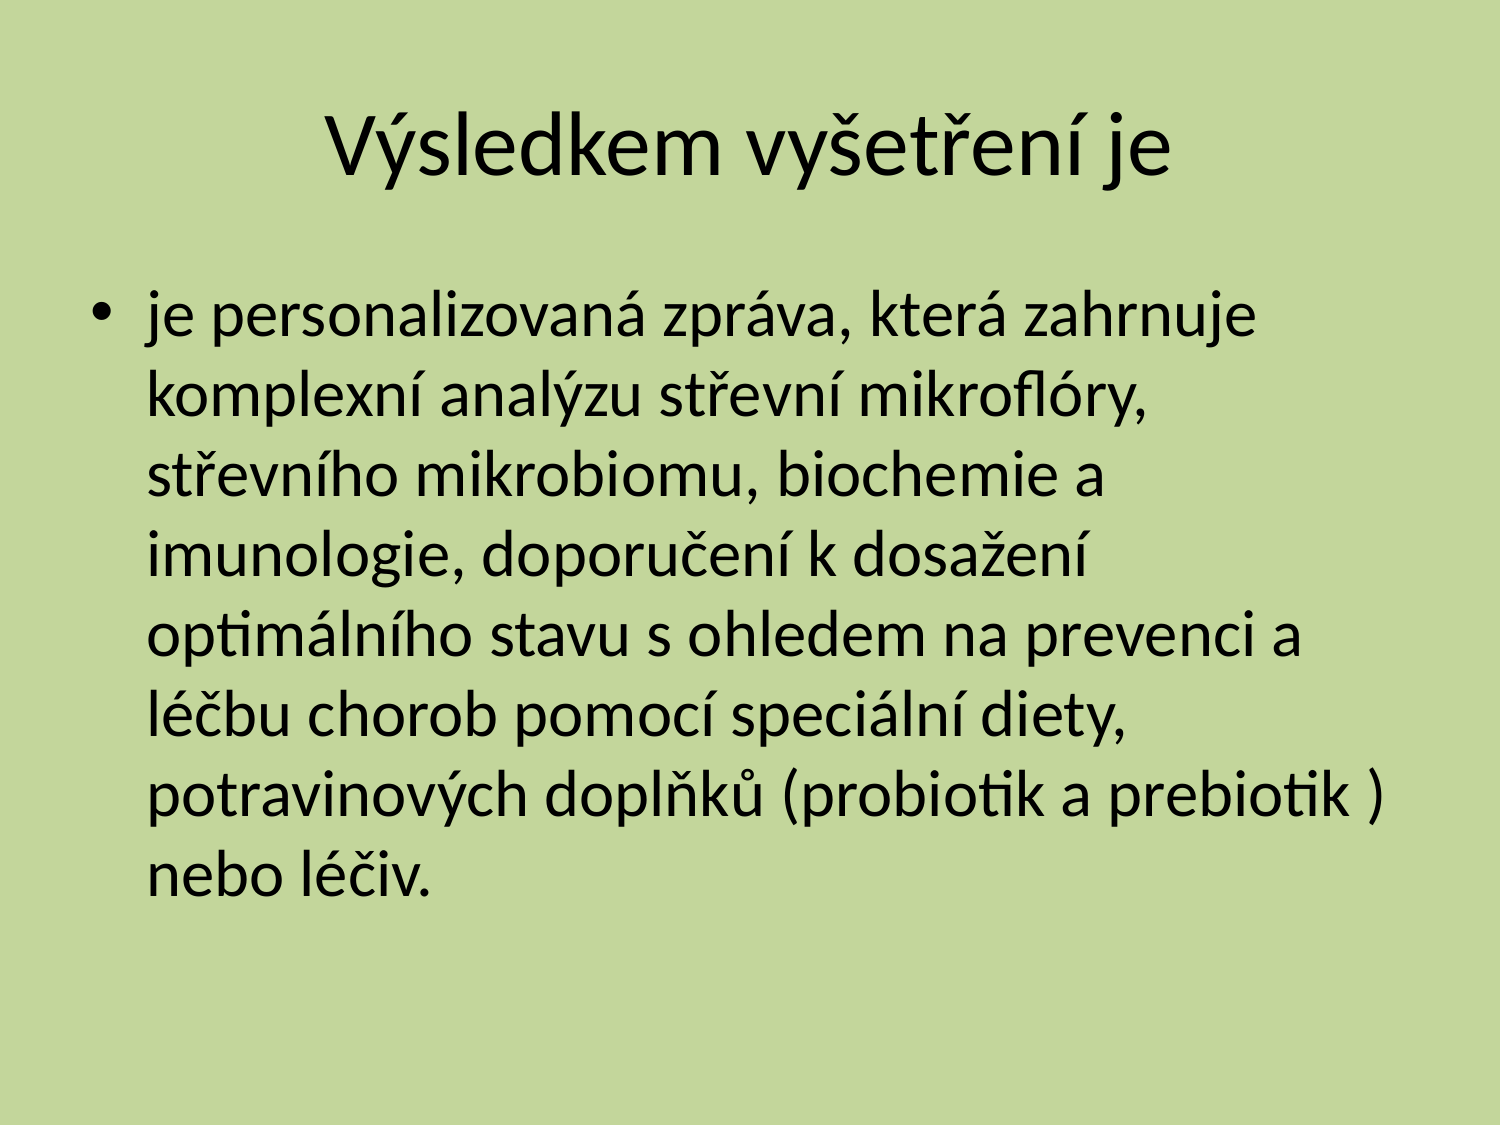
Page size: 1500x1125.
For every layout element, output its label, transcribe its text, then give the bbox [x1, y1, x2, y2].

list je personalizovaná zpráva, která zahrnuje komplexní analýzu střevní mikroflóry, střevního mikrobiomu, biochemie a imunologie, doporučení k dosažení optimálního stavu s ohledem na prevenci a léčbu chorob pomocí speciální diety, potravinových doplňků (probiotik a prebiotik ) nebo léčiv. [75, 262, 1425, 1005]
title Výsledkem vyšetření je [75, 45, 1425, 233]
